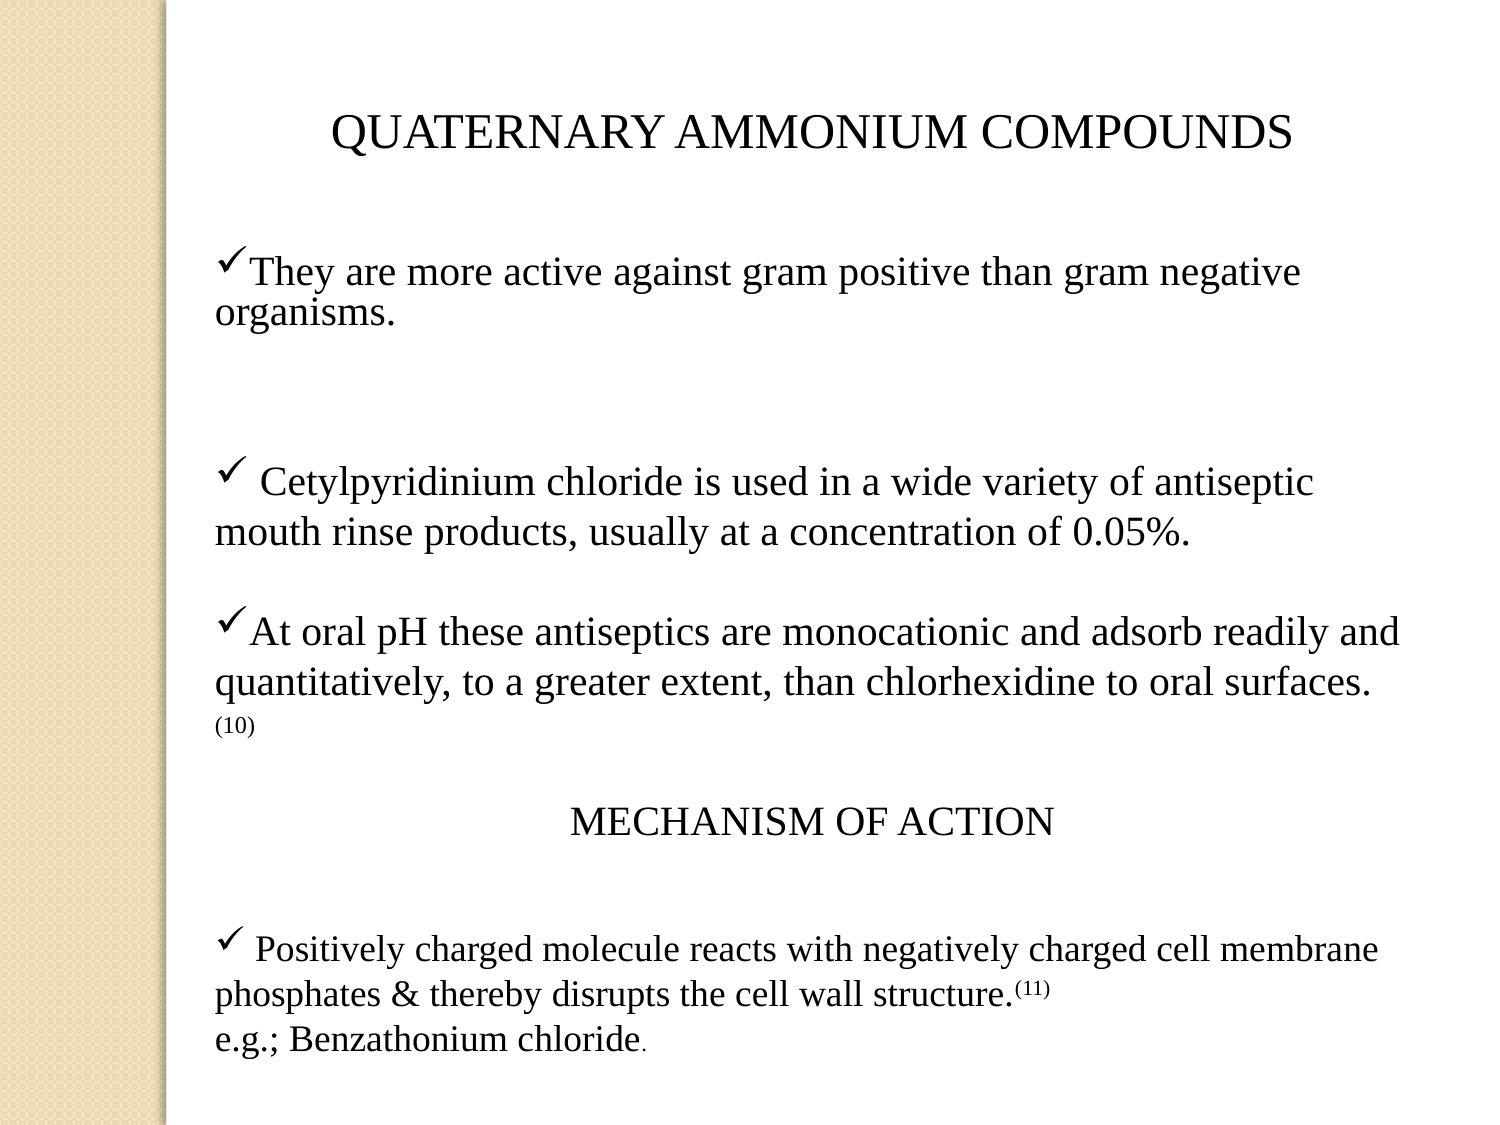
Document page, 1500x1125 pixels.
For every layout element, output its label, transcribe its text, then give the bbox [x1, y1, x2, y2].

text_box QUATERNARY AMMONIUM COMPOUNDS They are more active against gram positive than gram negative organisms. Cetylpyridinium chloride is used in a wide variety of antiseptic mouth rinse products, usually at a concentration of 0.05%. At oral pH these antiseptics are monocationic and adsorb readily and quantitatively, to a greater extent, than chlorhexidine to oral surfaces.(10) MECHANISM OF ACTION Positively charged molecule reacts with negatively charged cell membrane phosphates & thereby disrupts the cell wall structure.(11) e.g.; Benzathonium chloride. [200, 24, 1425, 1067]
